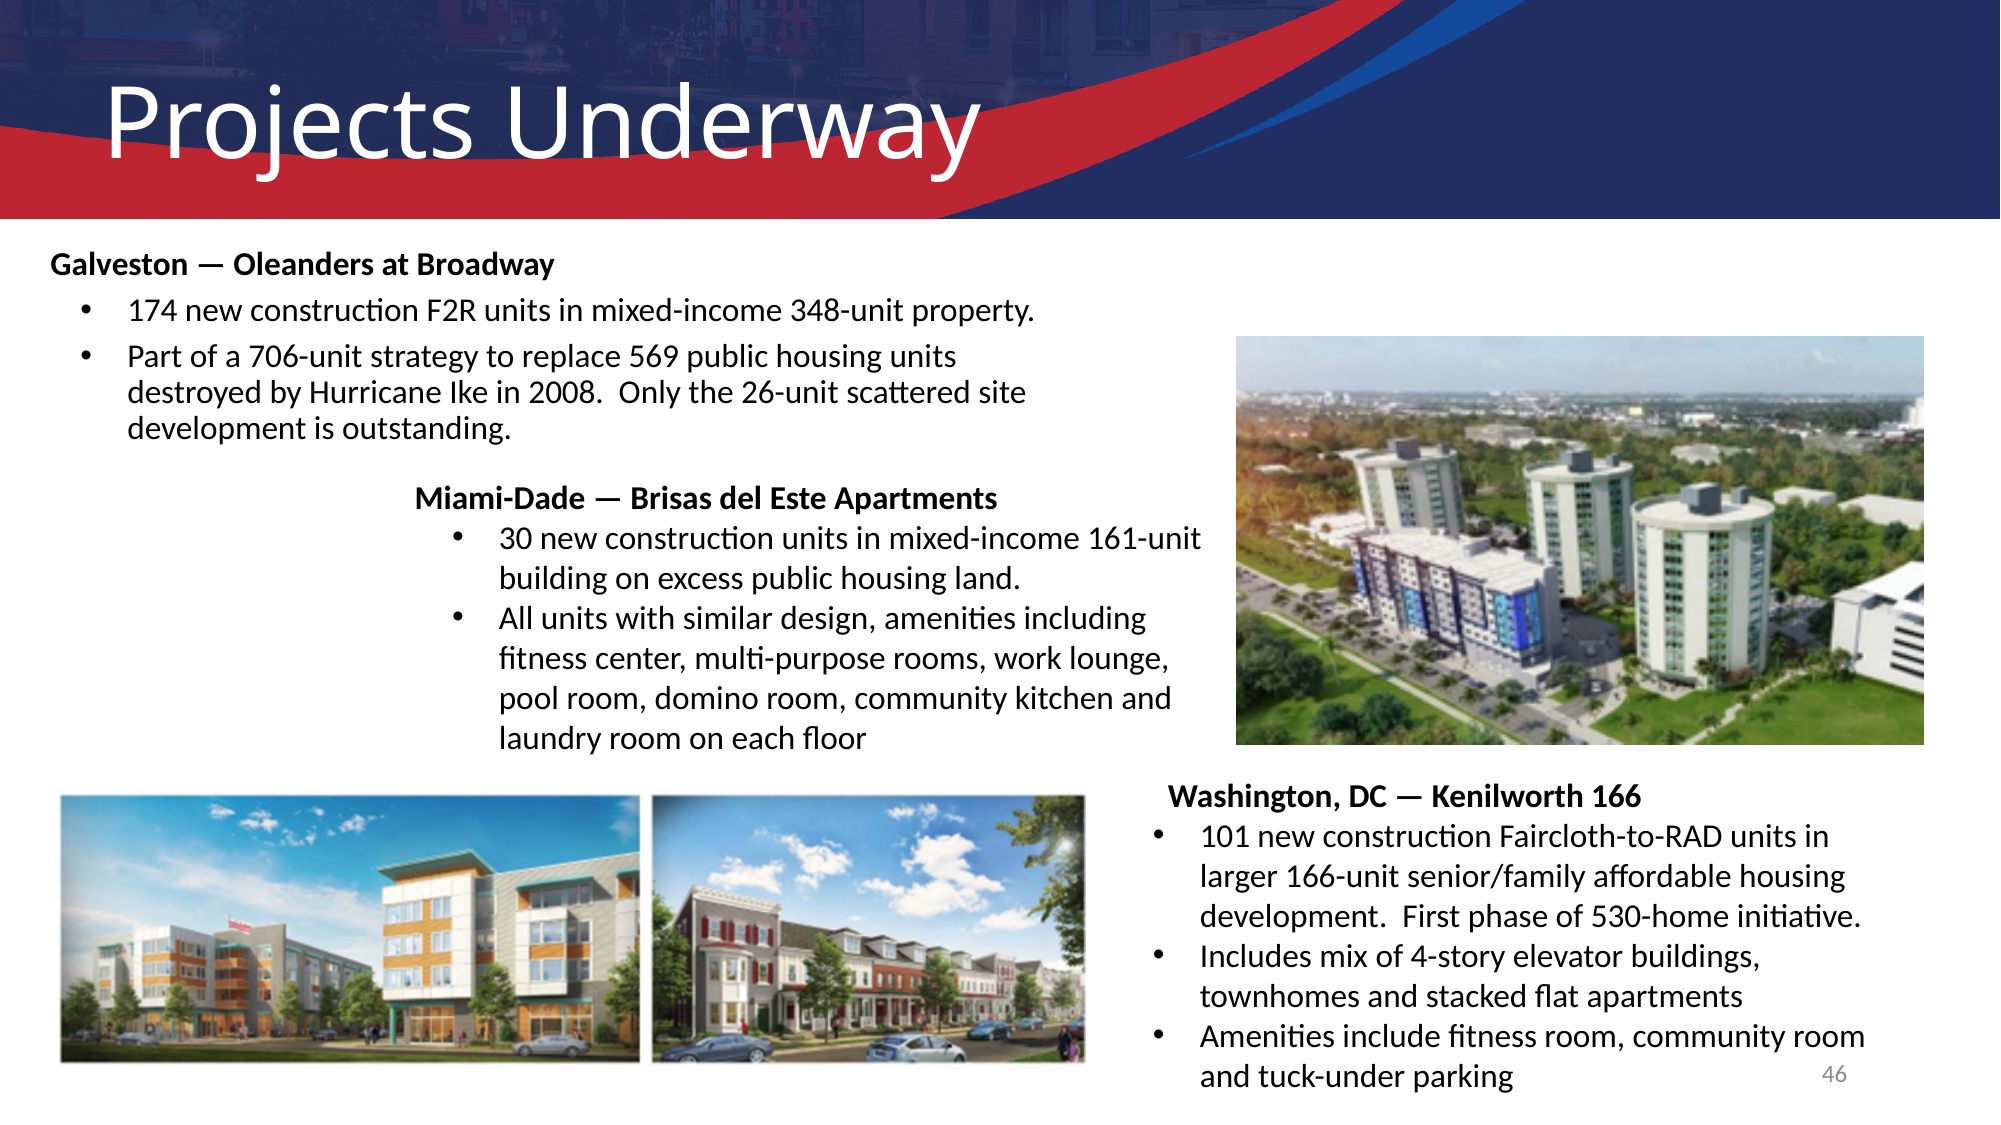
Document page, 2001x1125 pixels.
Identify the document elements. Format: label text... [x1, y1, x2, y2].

slide_number 46 [1412, 1042, 1863, 1103]
text_box Miami-Dade — Brisas del Este Apartments 30 new construction units in mixed-income 161-unit building on excess public housing land. All units with similar design, amenities including fitness center, multi-purpose rooms, work lounge, pool room, domino room, community kitchen and laundry room on each floor [399, 469, 1237, 764]
picture [1236, 336, 1924, 745]
picture [0, 0, 2000, 219]
text_box Washington, DC — Kenilworth 166 101 new construction Faircloth-to-RAD units in larger 166-unit senior/family affordable housing development. First phase of 530-home initiative. Includes mix of 4-story elevator buildings, townhomes and stacked flat apartments Amenities include fitness room, community room and tuck-under parking [1100, 766, 1924, 1101]
list Galveston — Oleanders at Broadway 174 new construction F2R units in mixed-income 348-unit property. Part of a 706-unit strategy to replace 569 public housing units destroyed by Hurricane Ike in 2008. Only the 26-unit scattered site development is outstanding. [27, 239, 1059, 498]
picture [55, 787, 1086, 1069]
